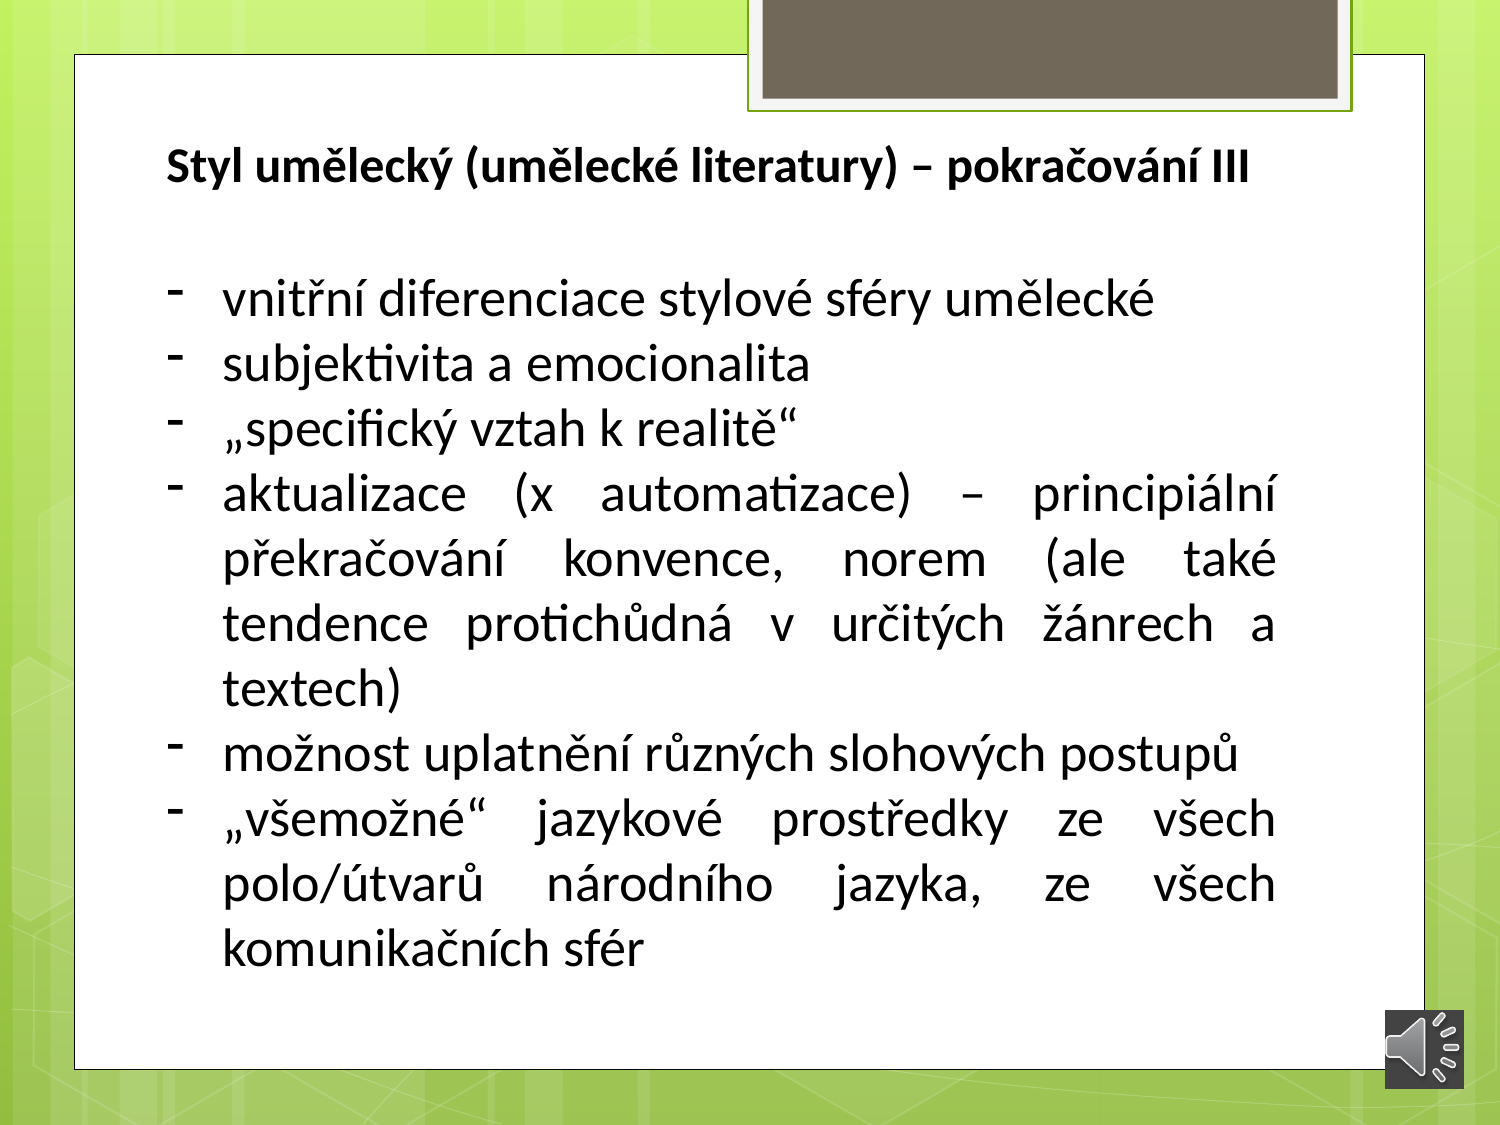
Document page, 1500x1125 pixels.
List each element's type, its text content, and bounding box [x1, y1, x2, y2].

picture [1384, 1009, 1465, 1090]
text_box Styl umělecký (umělecké literatury) – pokračování III vnitřní diferenciace stylové sféry umělecké subjektivita a emocionalita „specifický vztah k realitě“ aktualizace (x automatizace) – principiální překračování konvence, norem (ale také tendence protichůdná v určitých žánrech a textech) možnost uplatnění různých slohových postupů „všemožné“ jazykové prostředky ze všech polo/útvarů národního jazyka, ze všech komunikačních sfér [76, 125, 1294, 985]
